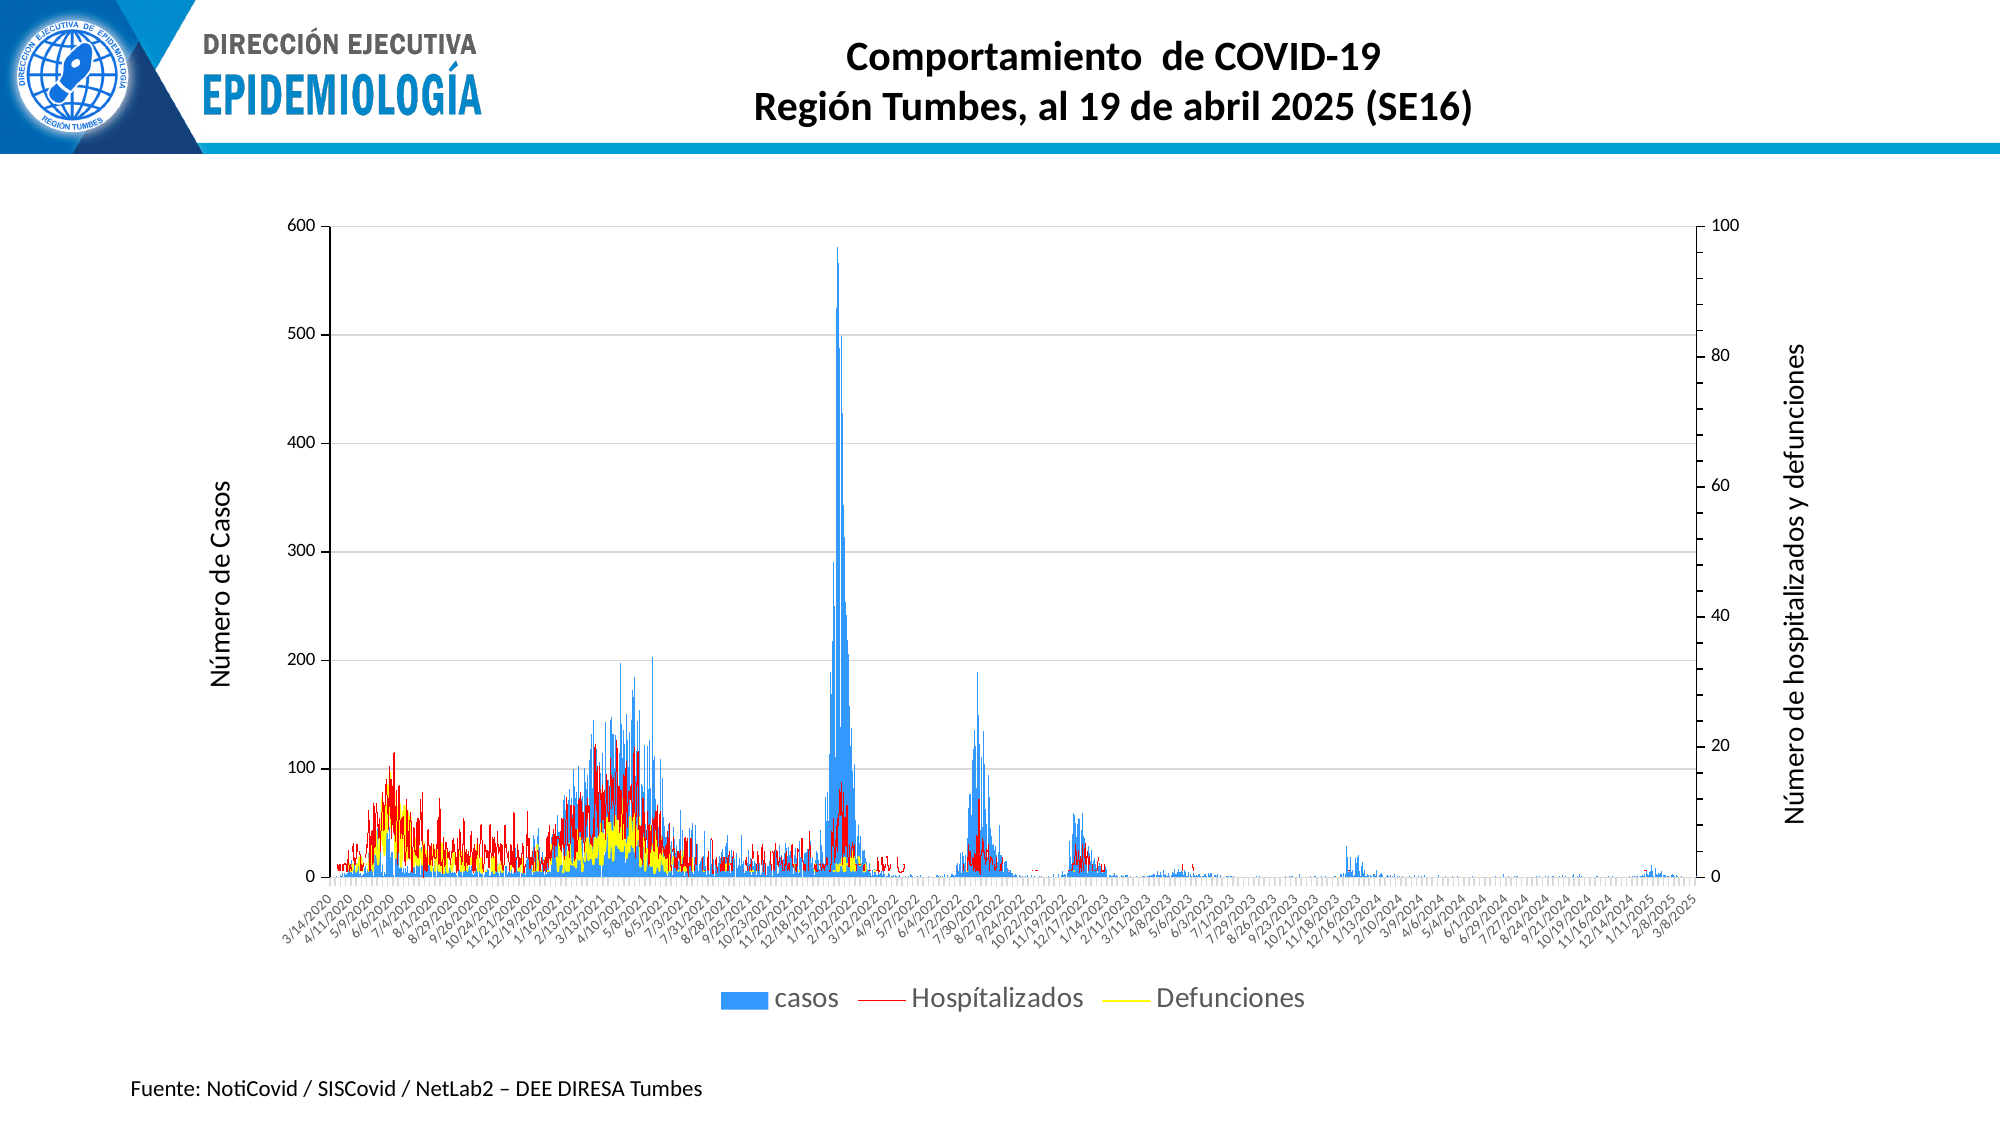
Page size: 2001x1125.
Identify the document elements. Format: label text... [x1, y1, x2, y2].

picture [0, 0, 512, 154]
chart [172, 200, 1854, 1022]
text_box [0, 142, 2000, 155]
text_box Comportamiento de COVID-19 Región Tumbes, al 19 de abril 2025 (SE16) [739, 21, 1489, 137]
text_box Fuente: NotiCovid / SISCovid / NetLab2 – DEE DIRESA Tumbes [115, 1066, 719, 1109]
